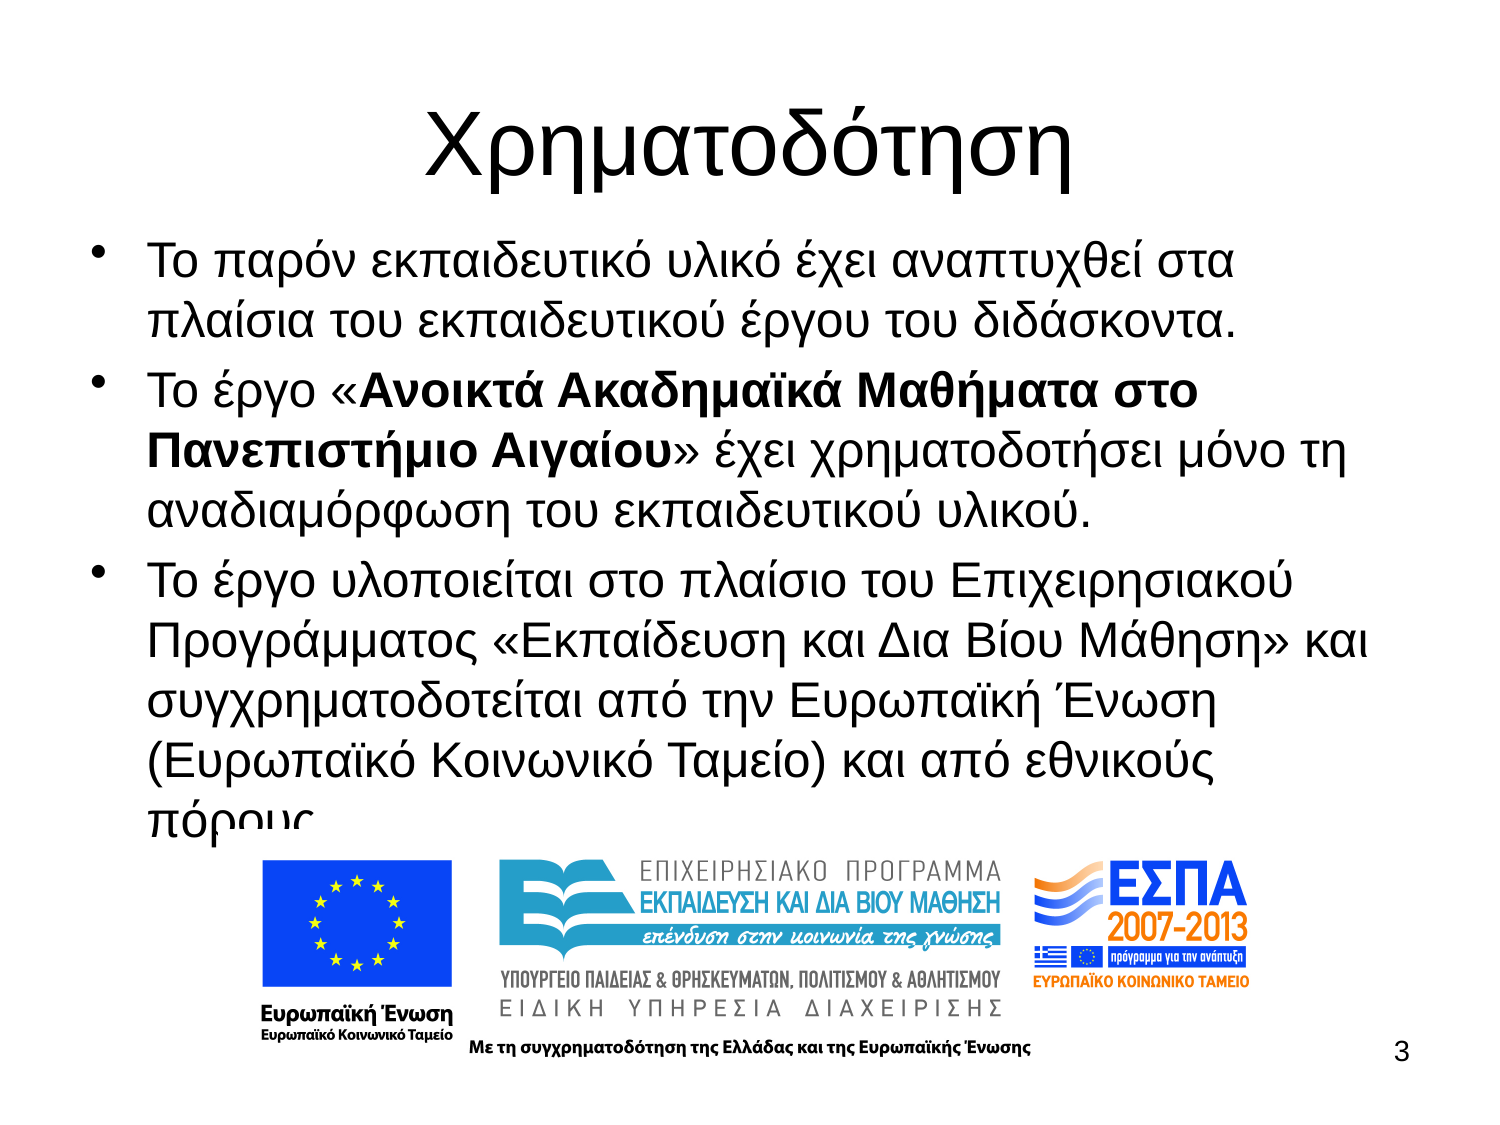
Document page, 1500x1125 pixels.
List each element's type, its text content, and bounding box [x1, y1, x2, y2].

list Το παρόν εκπαιδευτικό υλικό έχει αναπτυχθεί στα πλαίσια του εκπαιδευτικού έργου του διδάσκοντα. Το έργο «Ανοικτά Ακαδημαϊκά Μαθήματα στο Πανεπιστήμιο Αιγαίου» έχει χρηματοδοτήσει μόνο τη αναδιαμόρφωση του εκπαιδευτικού υλικού. Το έργο υλοποιείται στο πλαίσιο του Επιχειρησιακού Προγράμματος «Εκπαίδευση και Δια Βίου Μάθηση» και συγχρηματοδοτείται από την Ευρωπαϊκή Ένωση (Ευρωπαϊκό Κοινωνικό Ταμείο) και από εθνικούς πόρους. [74, 219, 1426, 963]
title Χρηματοδότηση [74, 44, 1426, 219]
picture [218, 828, 1282, 1083]
slide_number 3 [1074, 1024, 1426, 1103]
